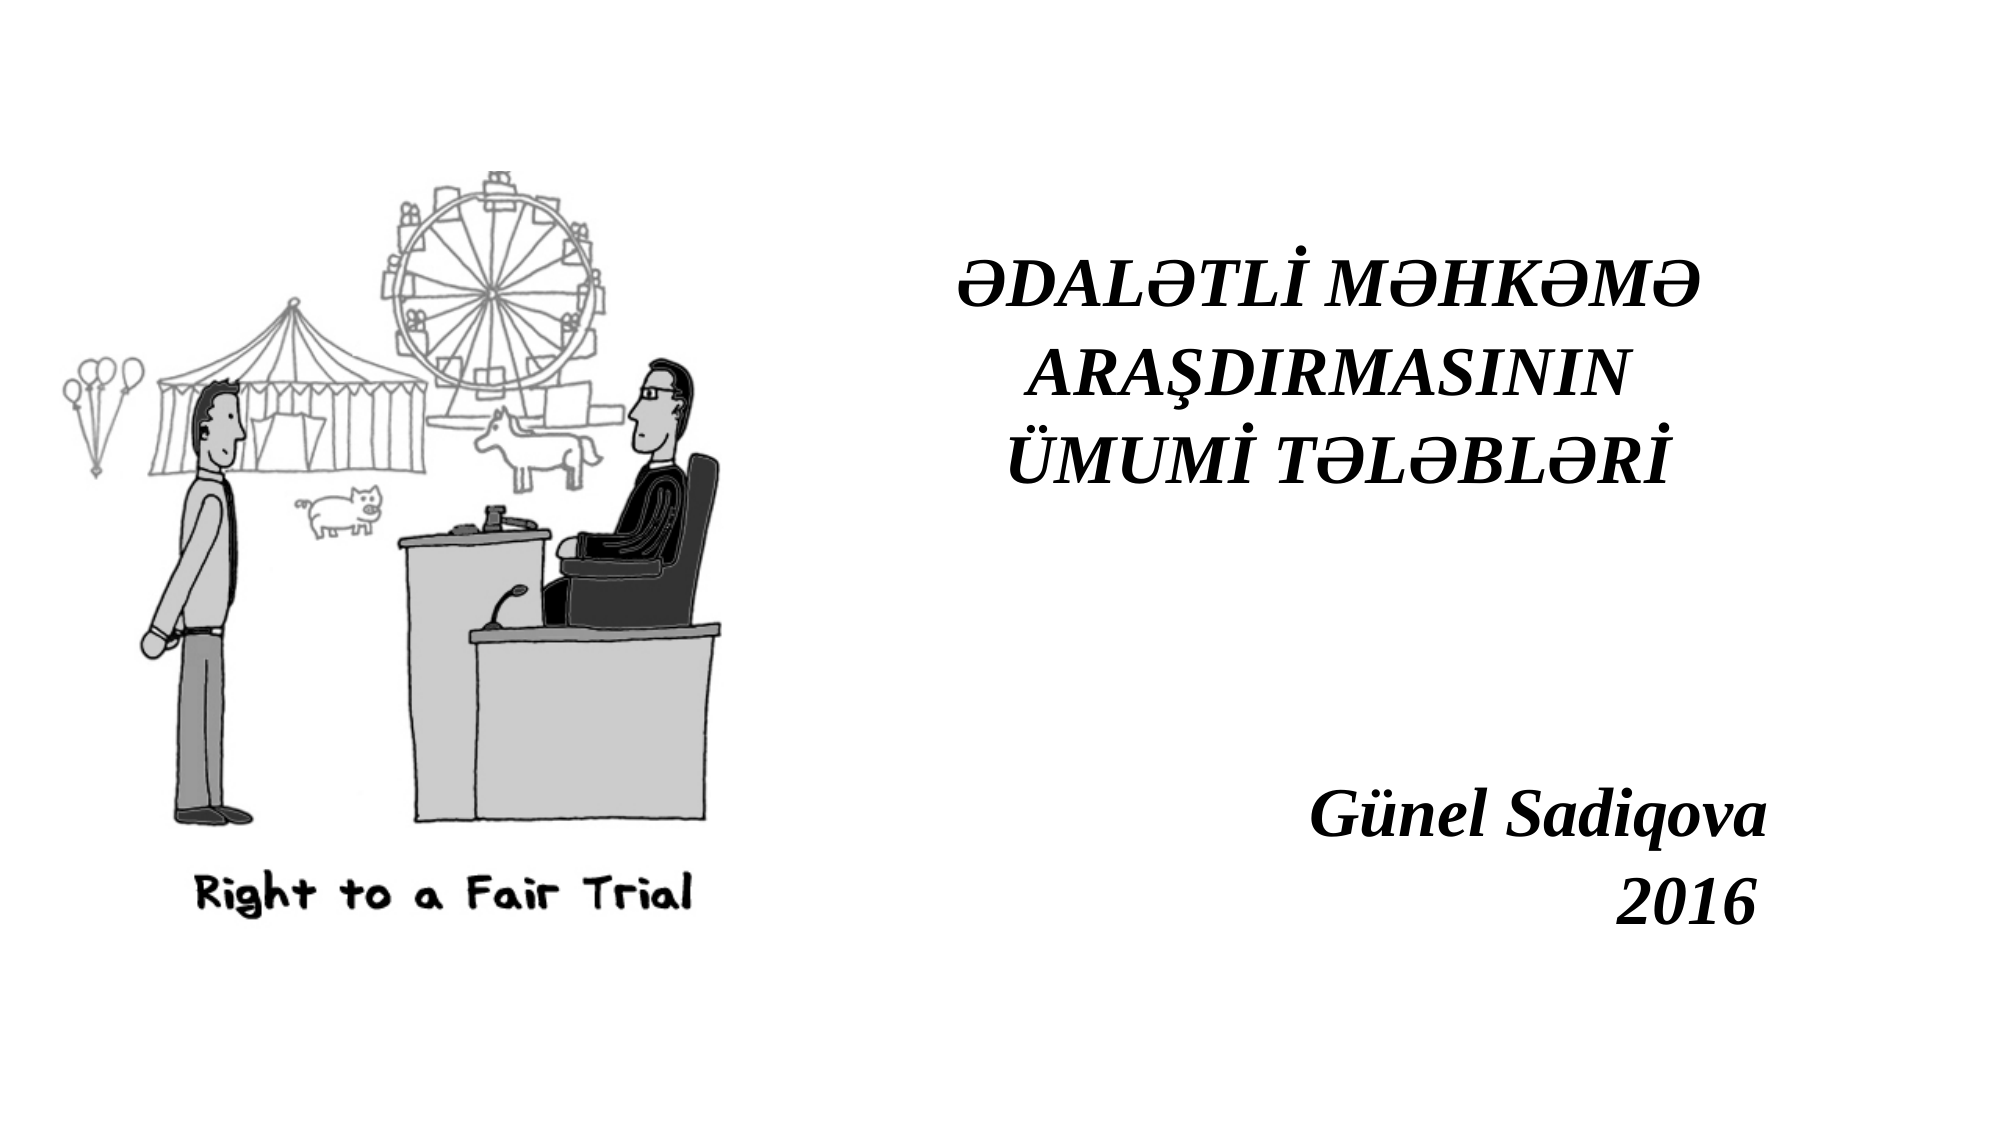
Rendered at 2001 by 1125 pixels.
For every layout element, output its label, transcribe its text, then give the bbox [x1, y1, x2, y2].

list ƏDALƏTLİ MƏHKƏMƏ ARAŞDIRMASININ ÜMUMİ TƏLƏBLƏRİ Günel Sadiqova 2016 [676, 151, 2000, 952]
picture [52, 171, 822, 931]
